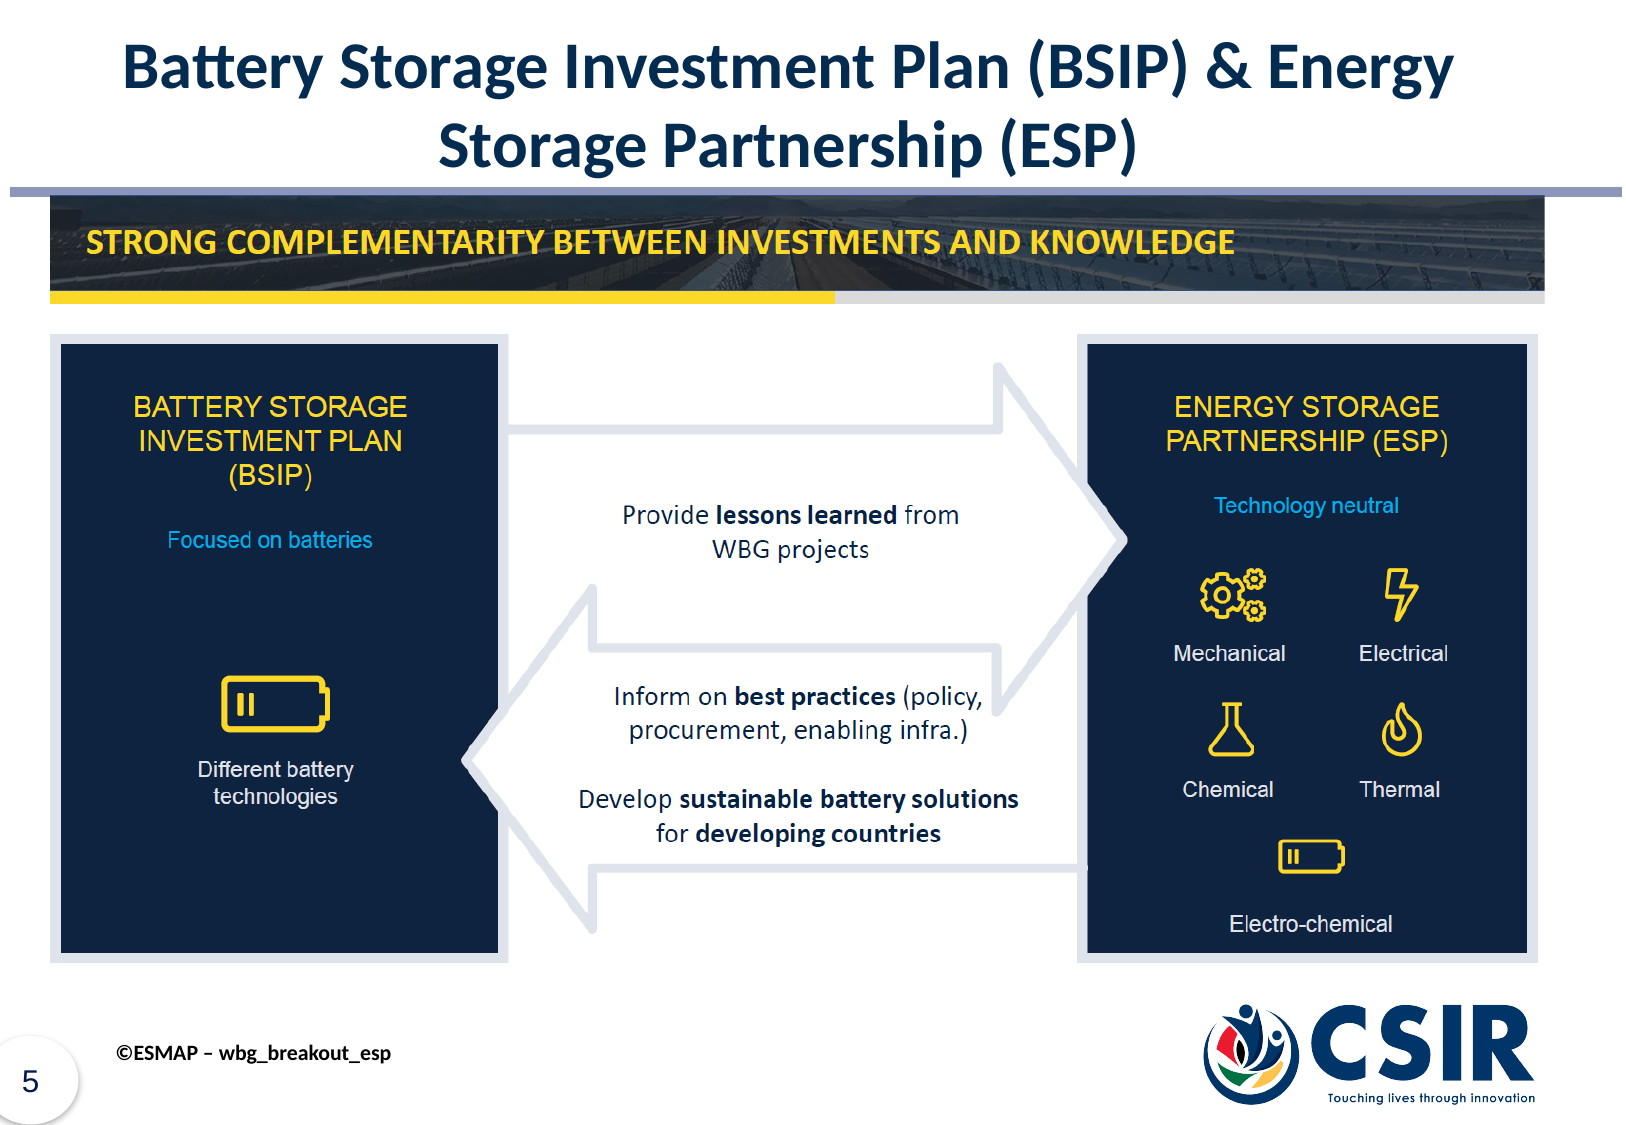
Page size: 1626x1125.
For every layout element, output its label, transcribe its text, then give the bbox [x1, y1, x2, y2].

text_box ©ESMAP – wbg_breakout_esp [95, 1031, 407, 1073]
picture [1194, 998, 1544, 1111]
picture [49, 195, 1545, 984]
title Battery Storage Investment Plan (BSIP) & Energy Storage Partnership (ESP) [50, 19, 1529, 184]
